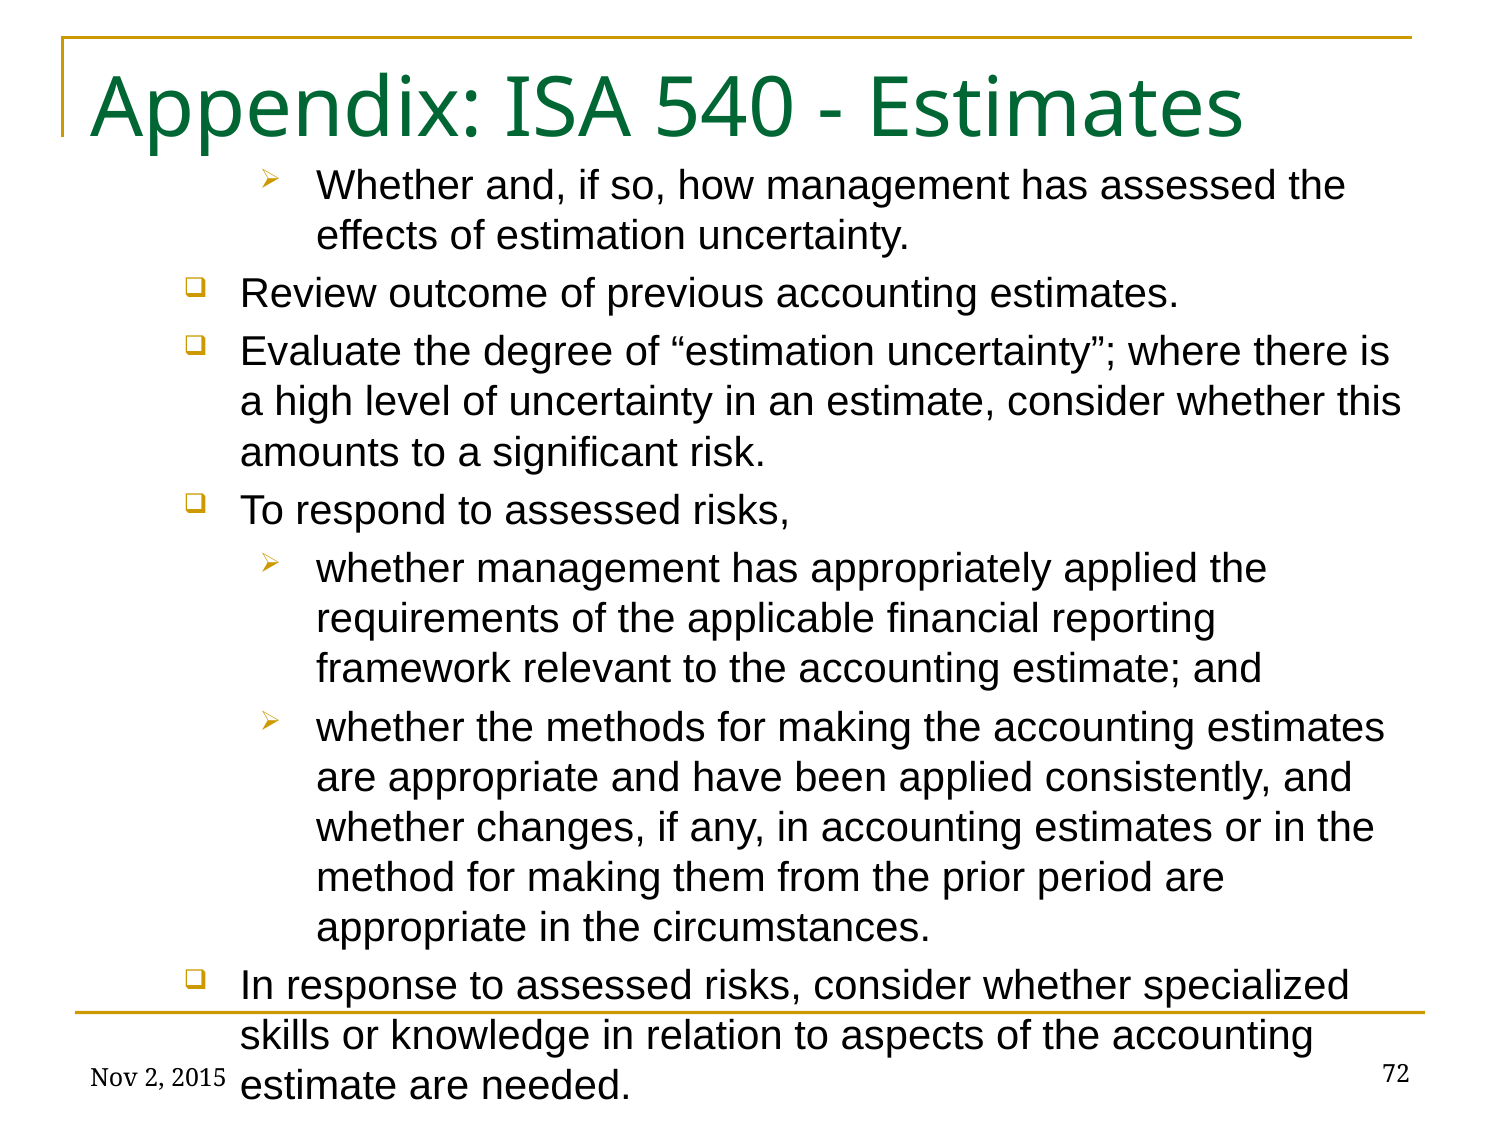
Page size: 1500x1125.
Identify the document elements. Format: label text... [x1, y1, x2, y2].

title Appendix: ISA 540 - Estimates [74, 45, 1426, 149]
slide_number 72 [1074, 1023, 1426, 1100]
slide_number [74, 1023, 426, 1100]
list Whether and, if so, how management has assessed the effects of estimation uncertainty. Review outcome of previous accounting estimates. Evaluate the degree of “estimation uncertainty”; where there is a high level of uncertainty in an estimate, consider whether this amounts to a significant risk. To respond to assessed risks, whether management has appropriately applied the requirements of the applicable financial reporting framework relevant to the accounting estimate; and whether the methods for making the accounting estimates are appropriate and have been applied consistently, and whether changes, if any, in accounting estimates or in the method for making them from the prior period are appropriate in the circumstances. In response to assessed risks, consider whether specialized skills or knowledge in relation to aspects of the accounting estimate are needed. [74, 149, 1426, 1094]
